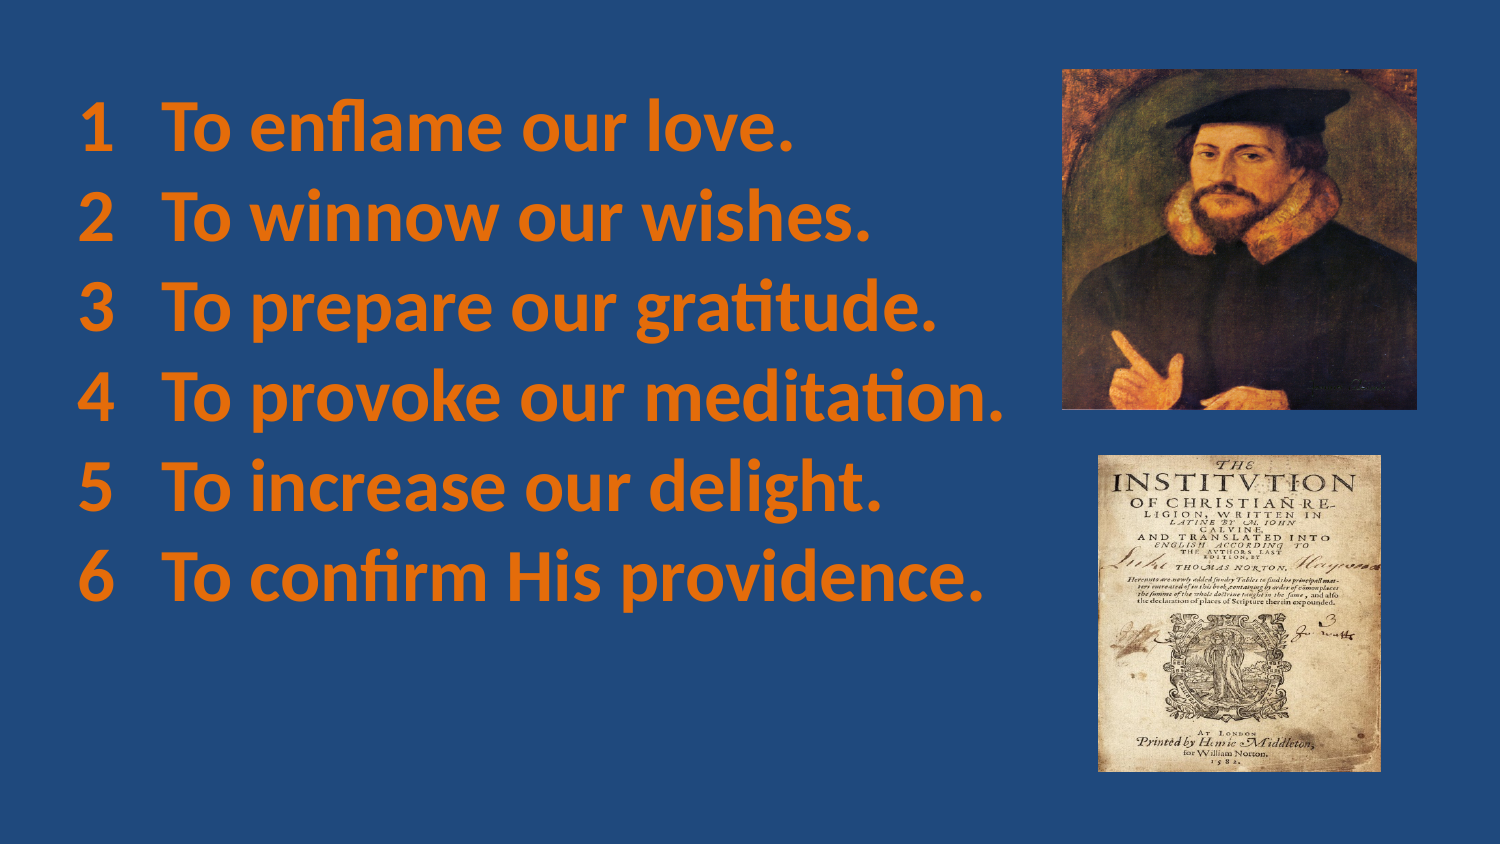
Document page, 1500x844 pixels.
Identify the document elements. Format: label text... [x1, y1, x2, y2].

picture [1062, 69, 1417, 410]
picture [1098, 454, 1381, 772]
text_box To enflame our love. To winnow our wishes. To prepare our gratitude. To provoke our meditation. To increase our delight. To confirm His providence. [62, 69, 1025, 694]
